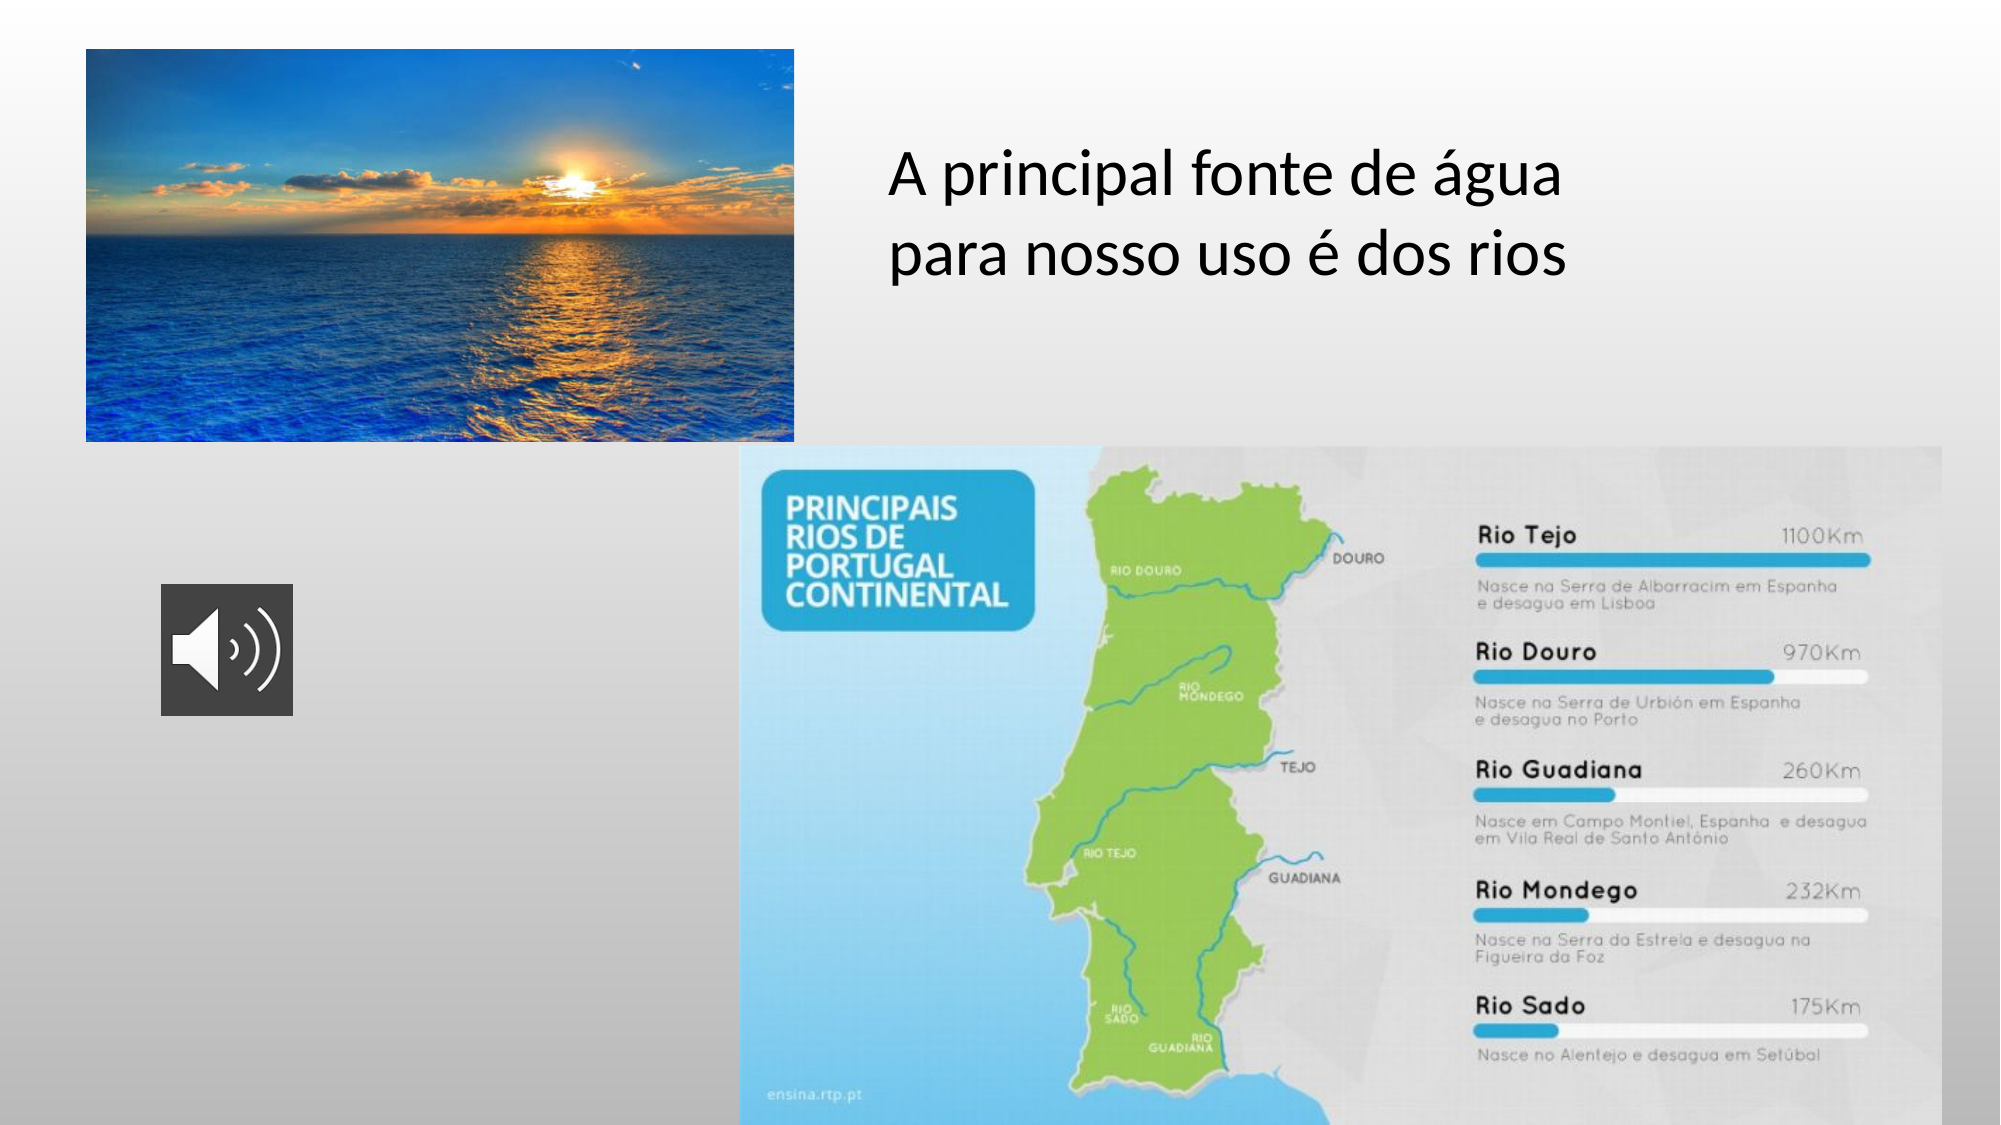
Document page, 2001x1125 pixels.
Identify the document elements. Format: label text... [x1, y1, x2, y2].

picture [739, 446, 1942, 1125]
picture [86, 49, 795, 442]
text_box A principal fonte de água para nosso uso é dos rios [873, 121, 1711, 297]
picture [160, 583, 294, 717]
